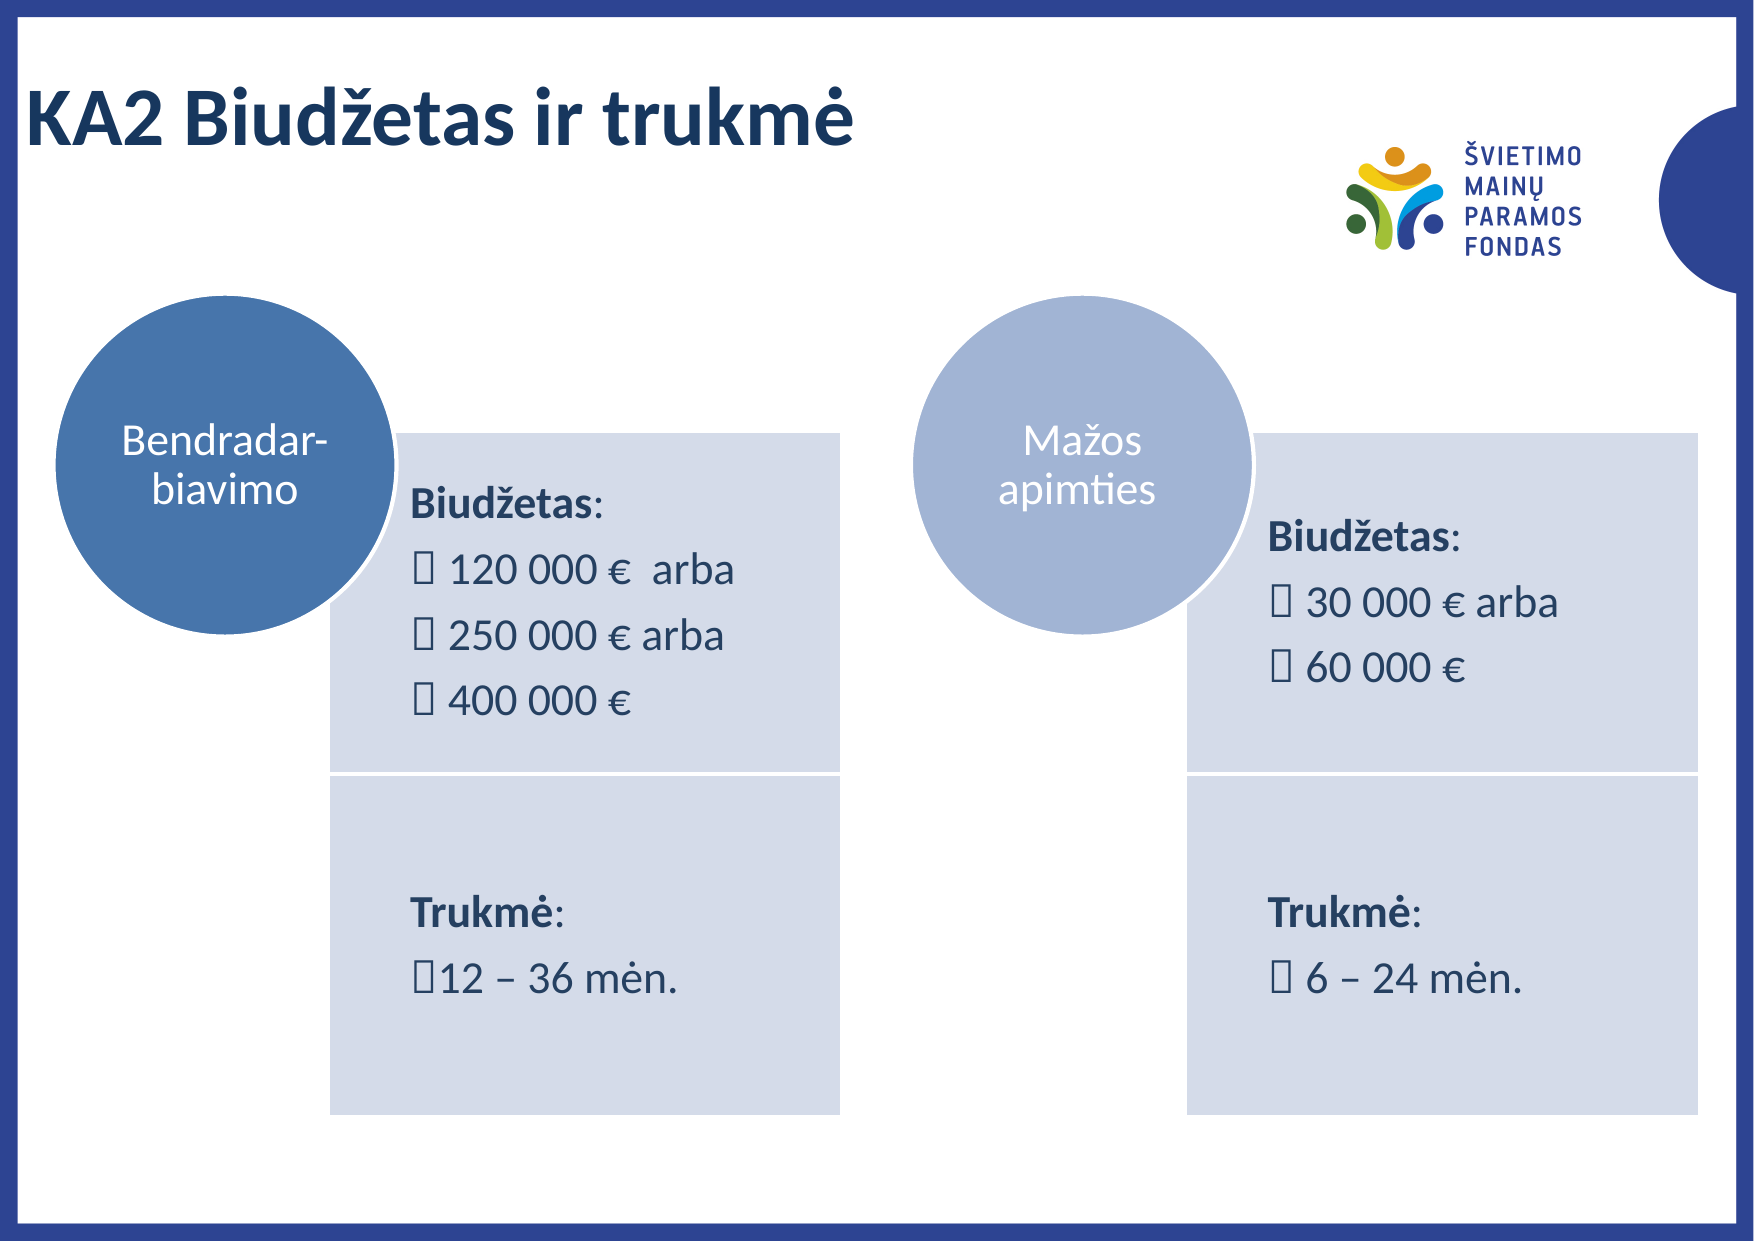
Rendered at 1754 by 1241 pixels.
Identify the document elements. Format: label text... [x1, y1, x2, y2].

title KA2 Biudžetas ir trukmė [9, 8, 1500, 216]
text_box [52, 255, 1701, 1156]
picture [0, 0, 1754, 1241]
